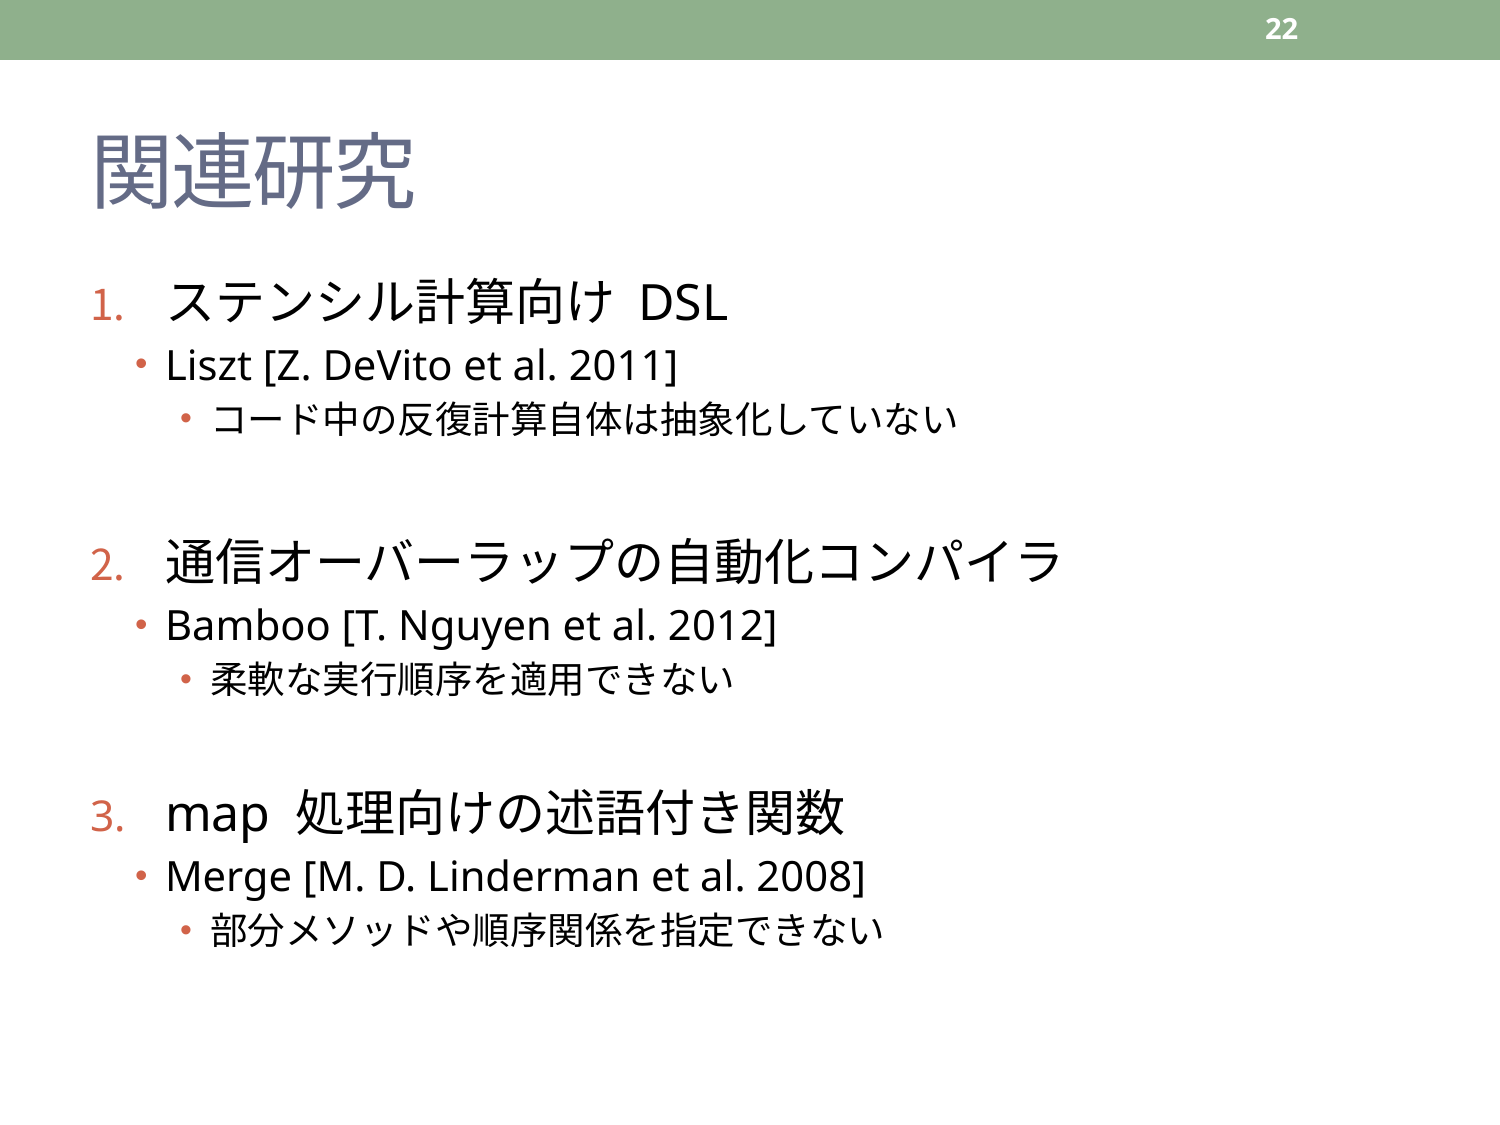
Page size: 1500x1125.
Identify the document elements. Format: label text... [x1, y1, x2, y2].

list ステンシル計算向け DSL Liszt [Z. DeVito et al. 2011] コード中の反復計算自体は抽象化していない 通信オーバーラップの自動化コンパイラ Bamboo [T. Nguyen et al. 2012] 柔軟な実行順序を適用できない map 処理向けの述語付き関数 Merge [M. D. Linderman et al. 2008] 部分メソッドや順序関係を指定できない [75, 262, 1425, 1063]
title 関連研究 [75, 87, 1425, 250]
slide_number 22 [1250, 3, 1425, 57]
